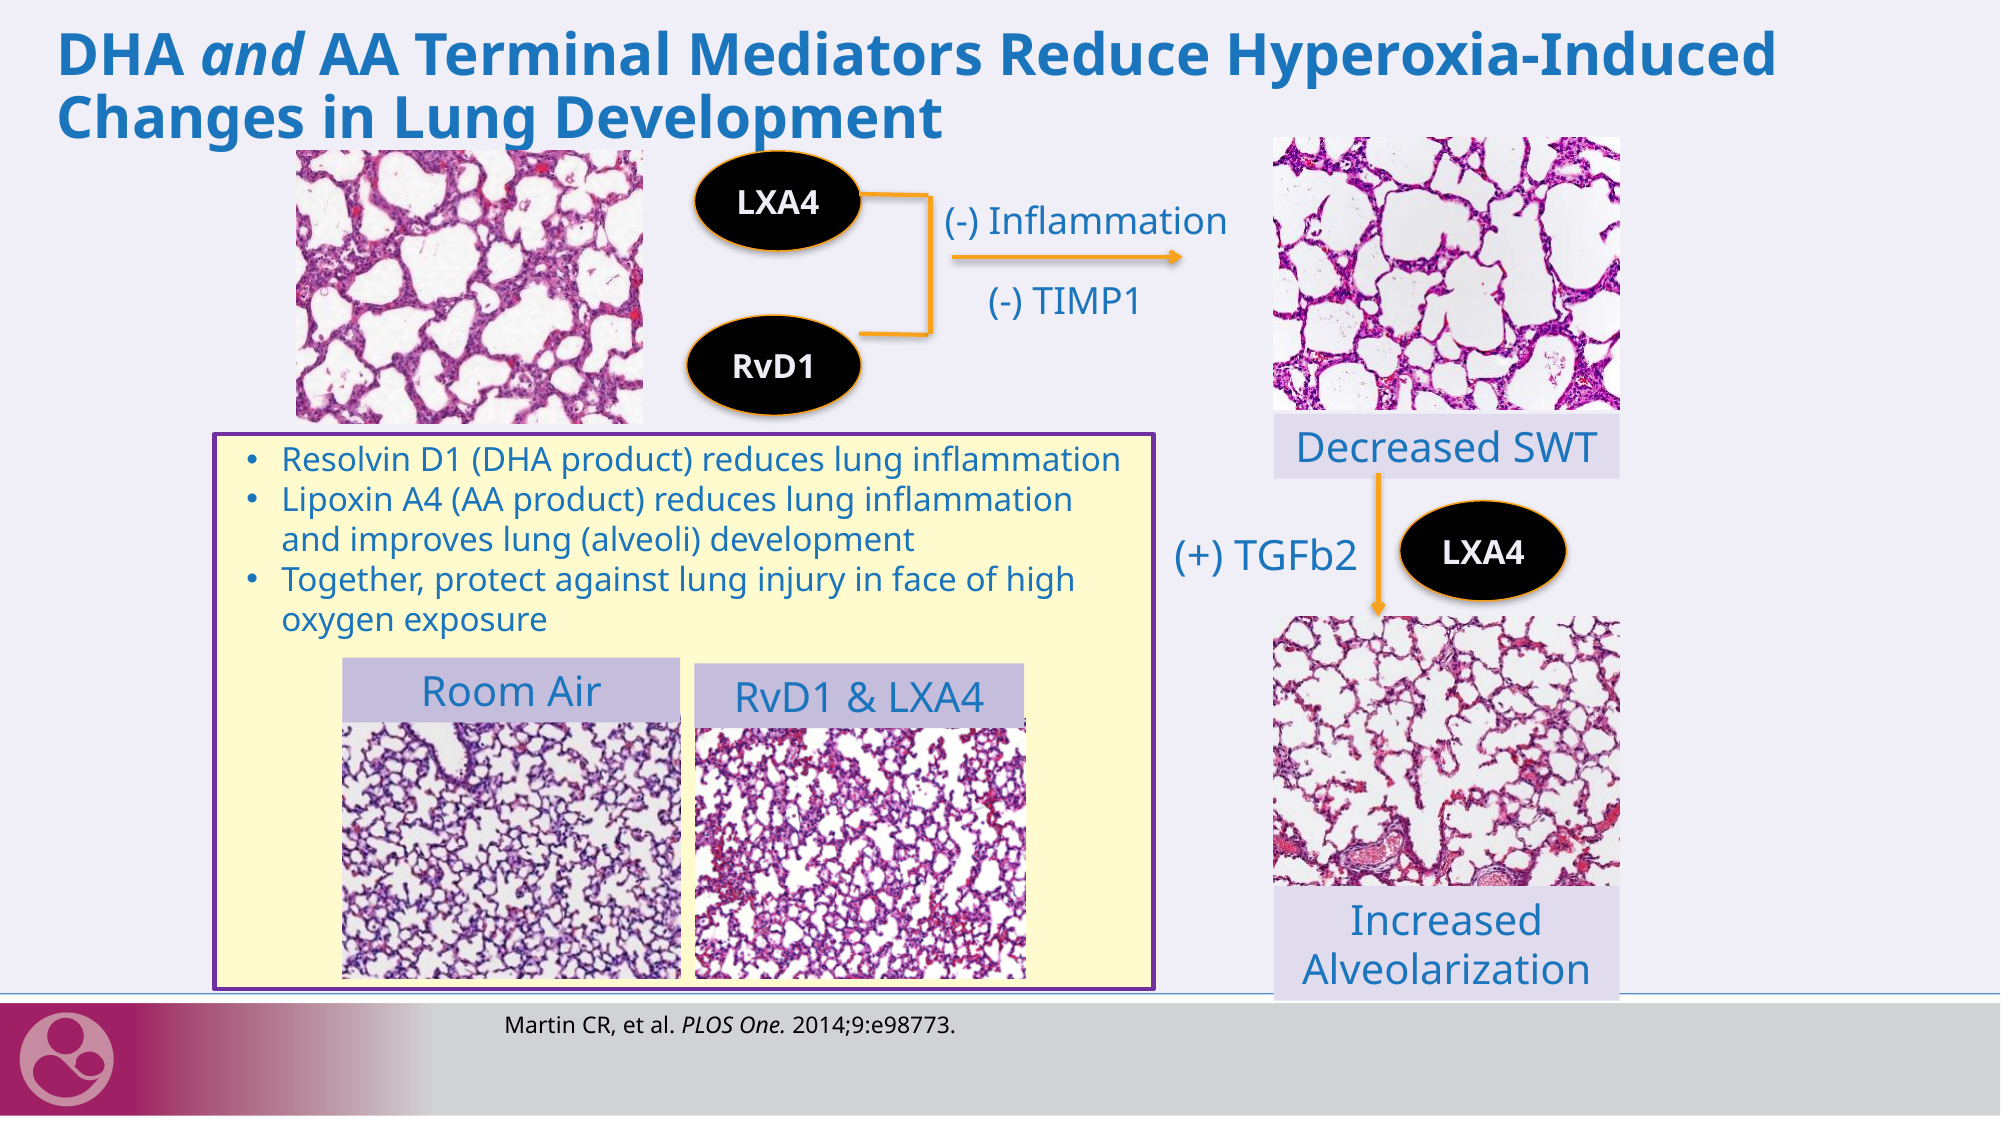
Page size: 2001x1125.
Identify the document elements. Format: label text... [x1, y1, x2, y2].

list Martin CR, et al. PLOS One. 2014;9:e98773. [489, 1006, 1960, 1110]
picture [0, 0, 2001, 1125]
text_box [214, 137, 1620, 992]
title DHA and AA Terminal Mediators Reduce Hyperoxia-Induced Changes in Lung Development [41, 9, 1959, 167]
